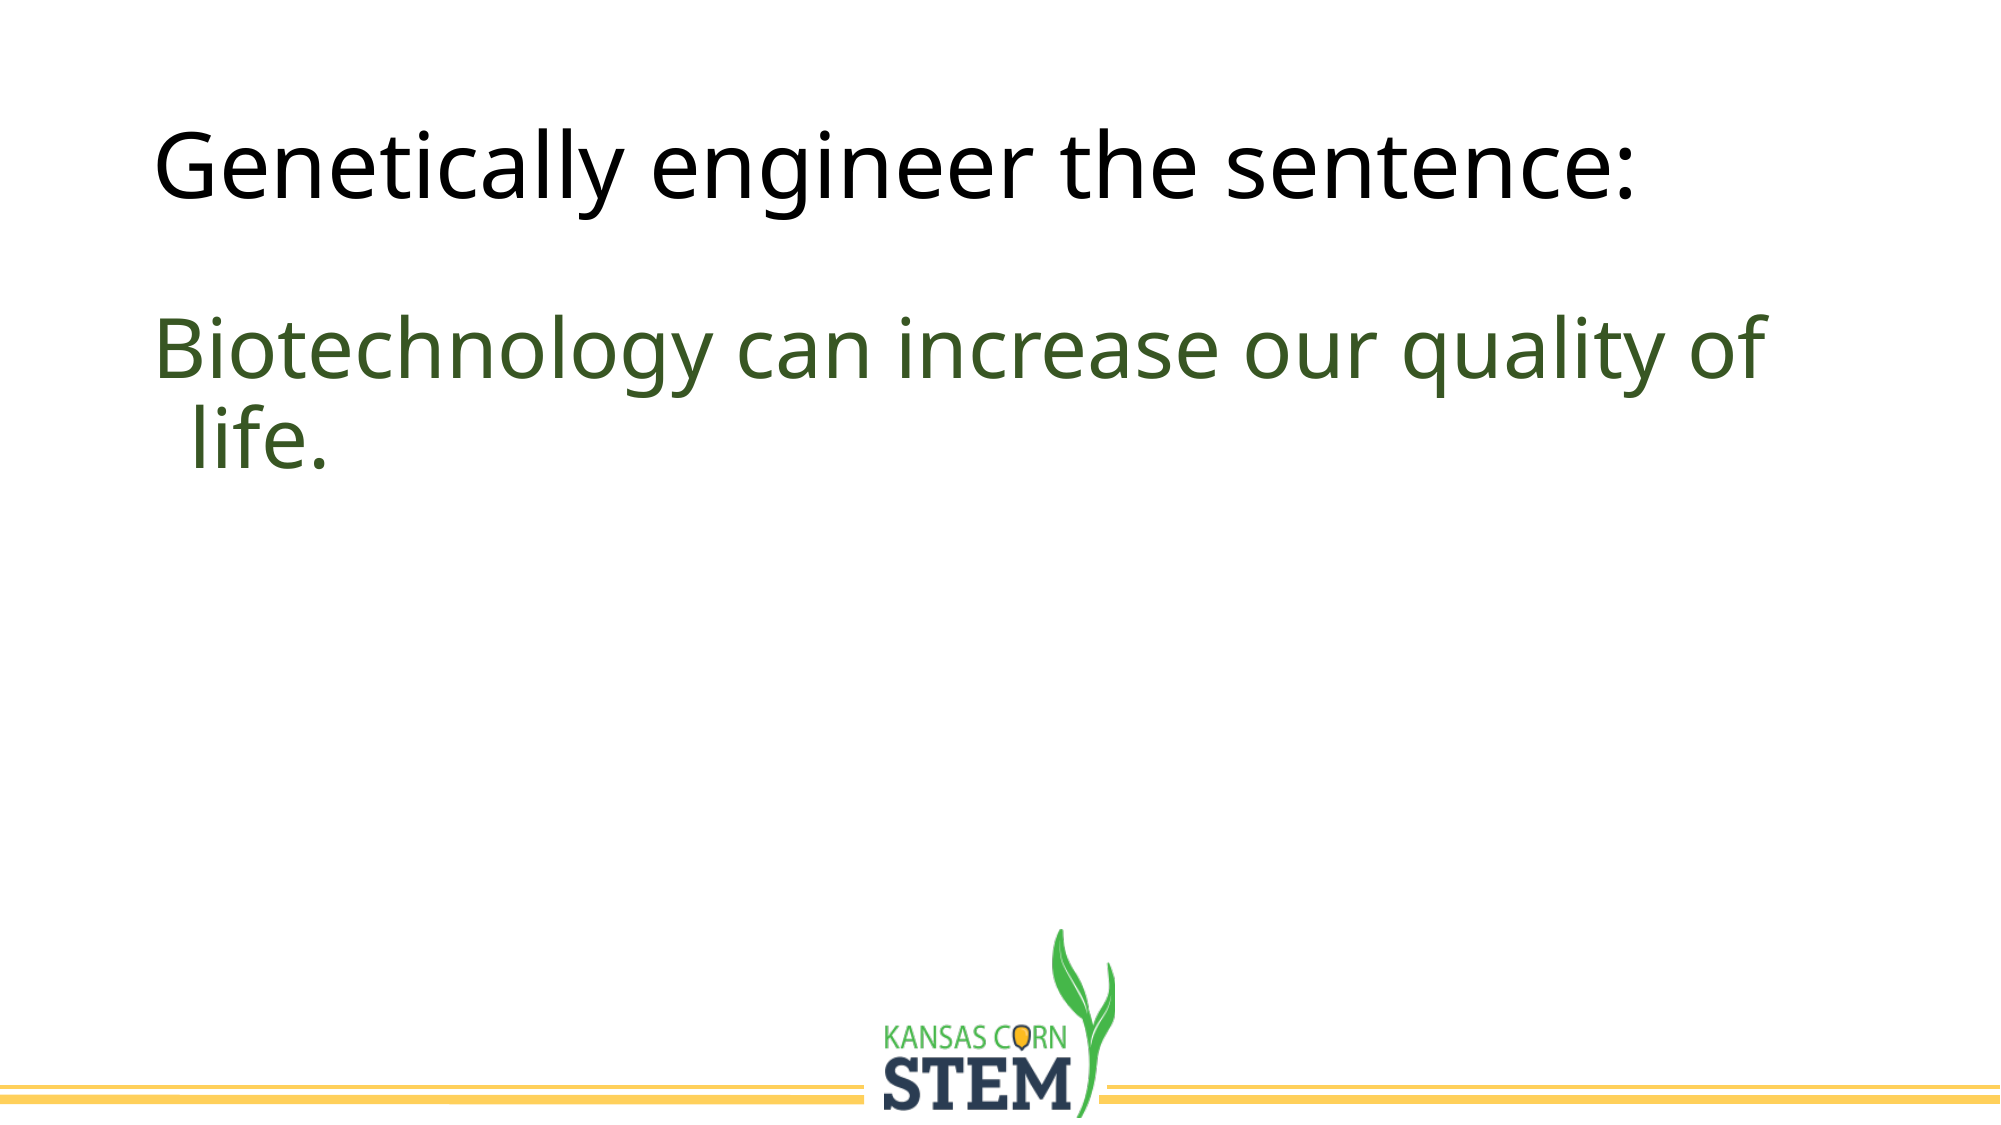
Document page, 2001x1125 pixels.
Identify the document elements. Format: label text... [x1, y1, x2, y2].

title Genetically engineer the sentence: [137, 59, 1863, 278]
list Biotechnology can increase our quality of life. [137, 299, 1863, 1014]
